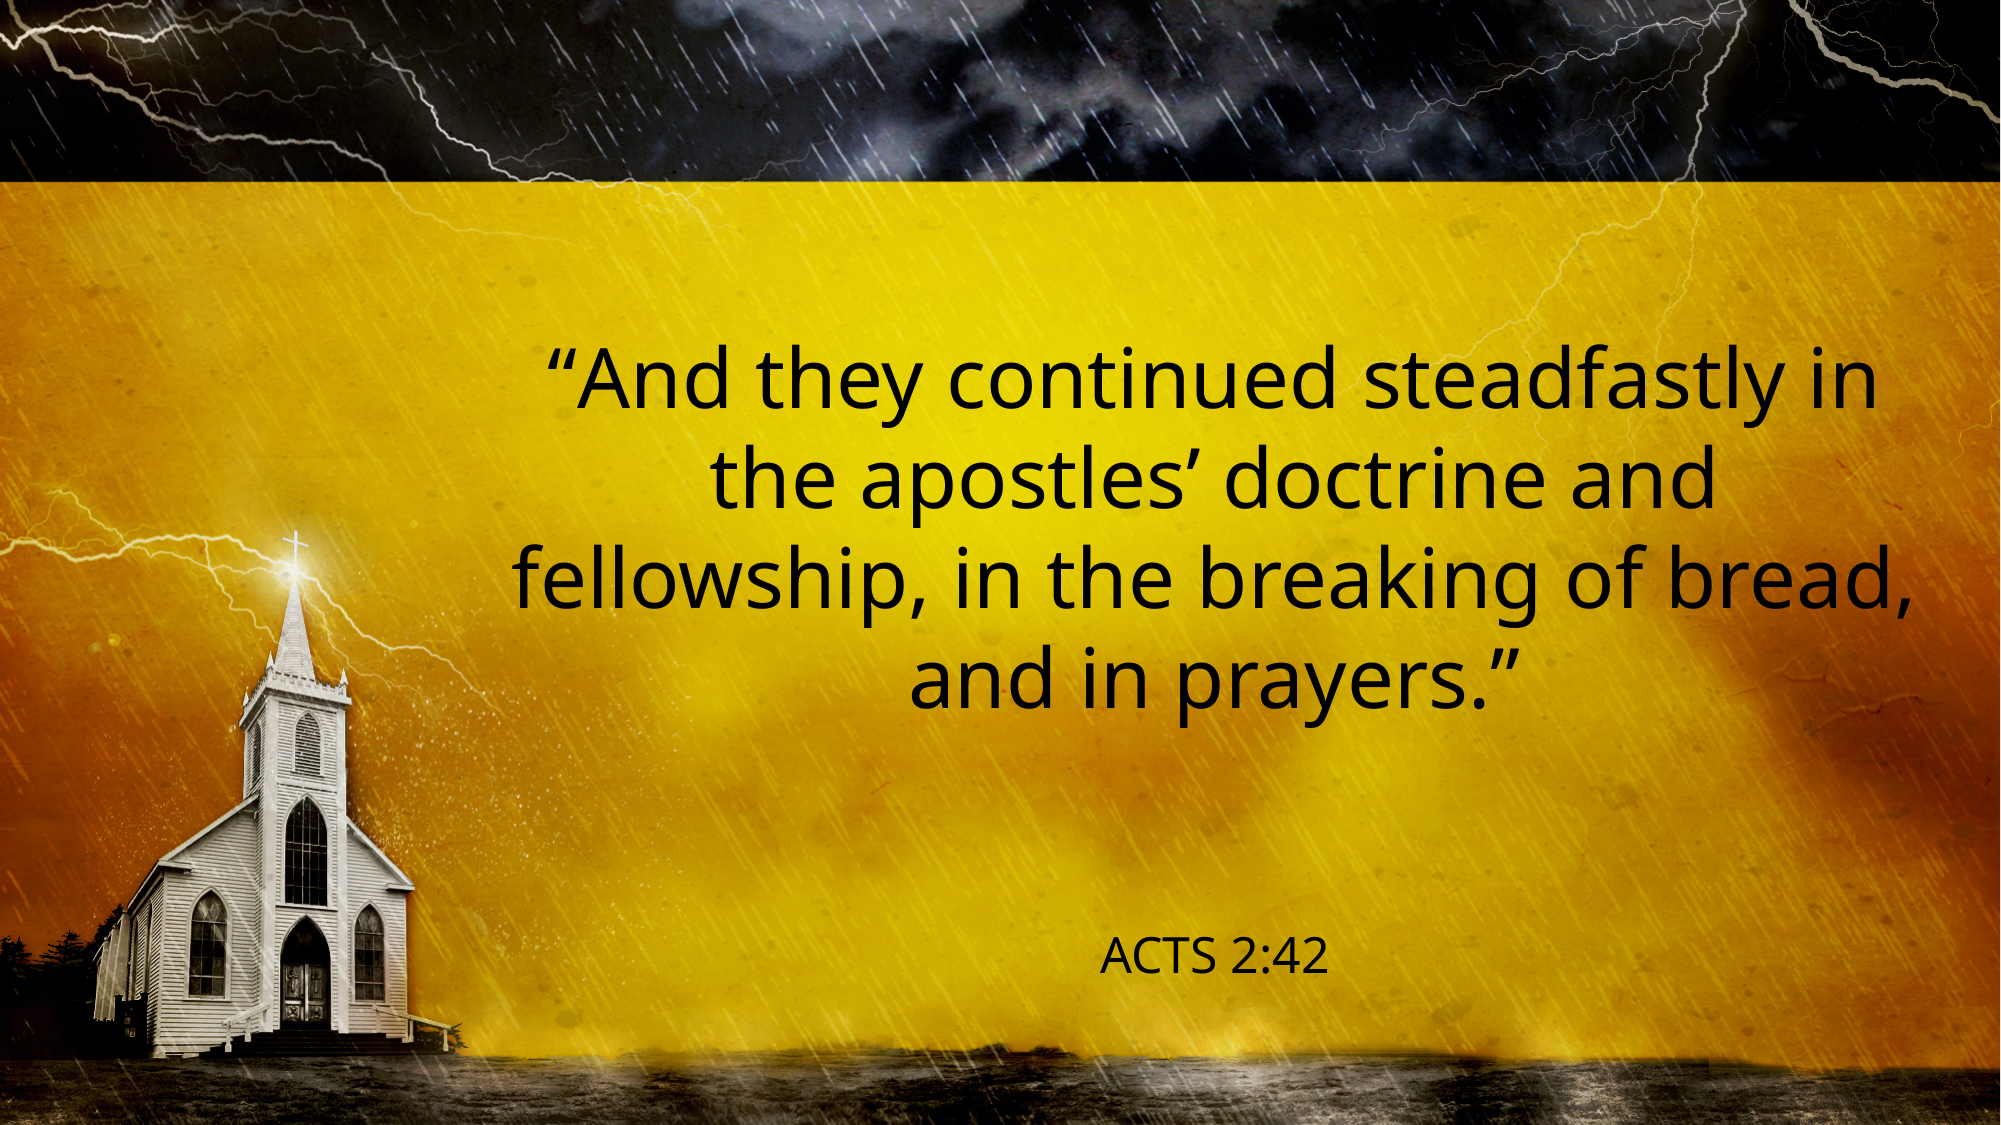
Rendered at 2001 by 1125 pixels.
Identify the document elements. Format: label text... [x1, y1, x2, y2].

list “And they continued steadfastly in the apostles’ doctrine and fellowship, in the breaking of bread, and in prayers.” [481, 221, 1949, 829]
list ACTS 2:42 [481, 879, 1949, 1028]
picture [0, 0, 2001, 1125]
